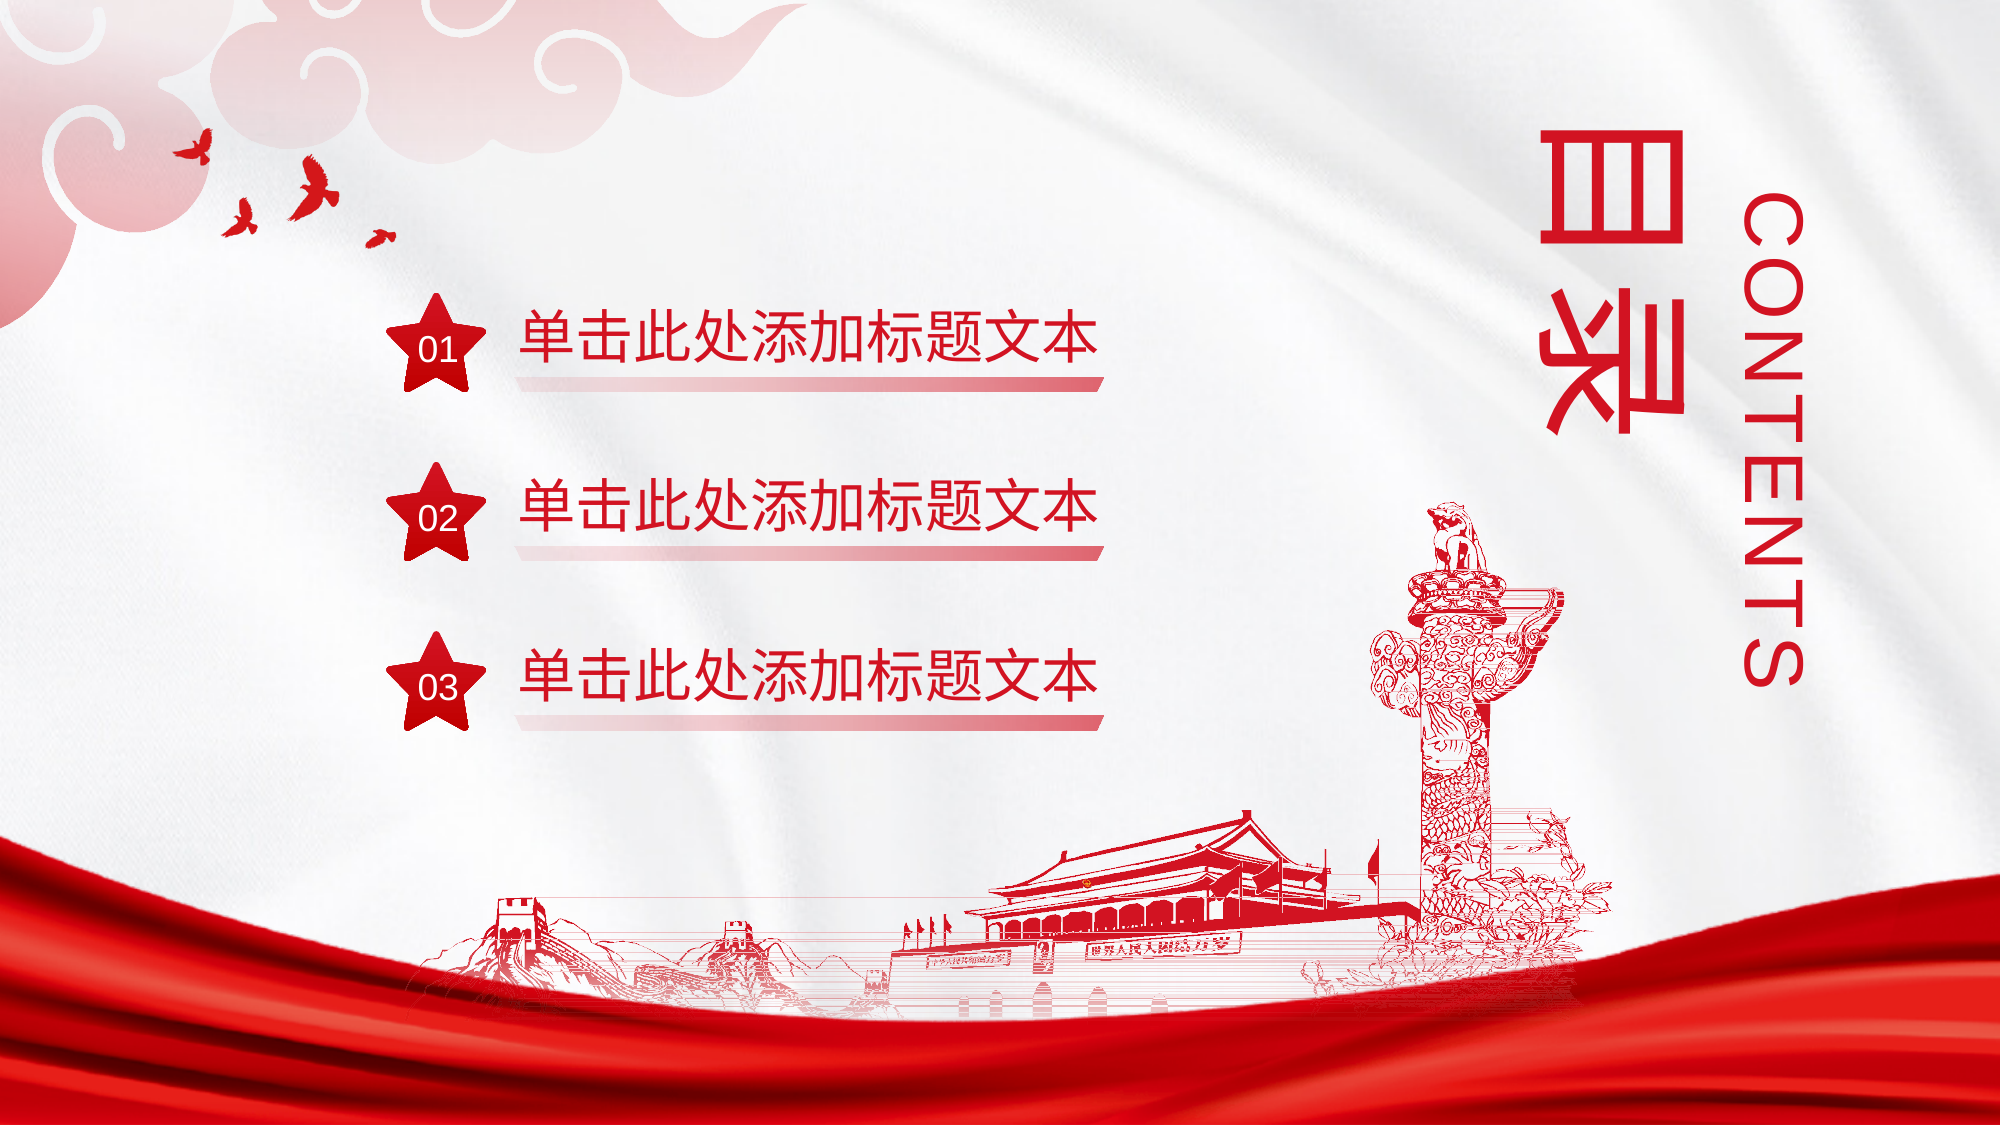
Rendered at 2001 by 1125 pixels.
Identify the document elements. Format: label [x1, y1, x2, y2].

text_box [386, 461, 1141, 562]
picture [0, 0, 2000, 1125]
text_box [386, 292, 1141, 393]
text_box [0, 0, 808, 371]
text_box [386, 631, 1141, 731]
